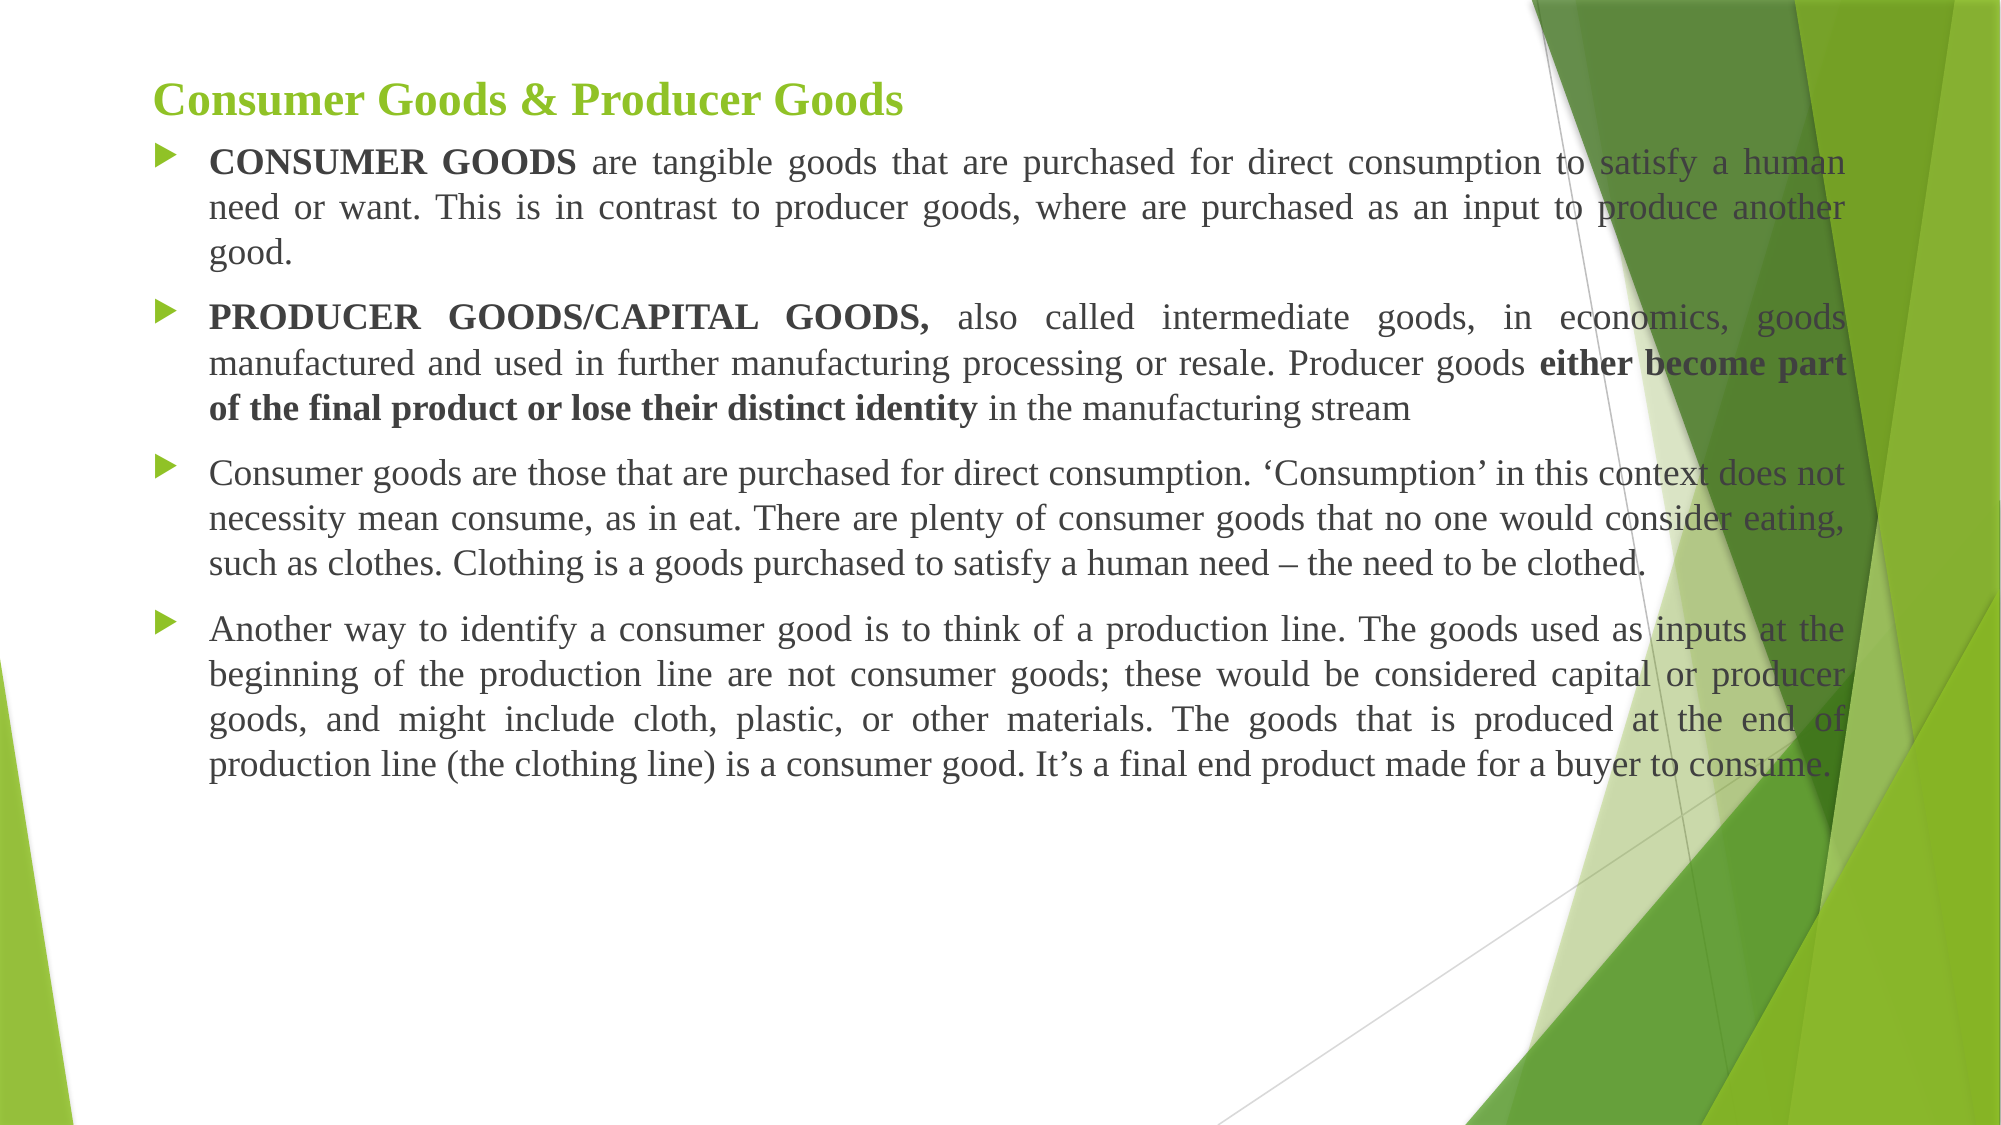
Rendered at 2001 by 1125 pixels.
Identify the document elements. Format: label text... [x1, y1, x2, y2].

list CONSUMER GOODS are tangible goods that are purchased for direct consumption to satisfy a human need or want. This is in contrast to producer goods, where are purchased as an input to produce another good. PRODUCER GOODS/CAPITAL GOODS, also called intermediate goods, in economics, goods manufactured and used in further manufacturing processing or resale. Producer goods either become part of the final product or lose their distinct identity in the manufacturing stream Consumer goods are those that are purchased for direct consumption. ‘Consumption’ in this context does not necessity mean consume, as in eat. There are plenty of consumer goods that no one would consider eating, such as clothes. Clothing is a goods purchased to satisfy a human need – the need to be clothed. Another way to identify a consumer good is to think of a production line. The goods used as inputs at the beginning of the production line are not consumer goods; these would be considered capital or producer goods, and might include cloth, plastic, or other materials. The goods that is produced at the end of production line (the clothing line) is a consumer good. It’s a final end product made for a buyer to consume. [137, 129, 1863, 1014]
title Consumer Goods & Producer Goods [137, 59, 1863, 129]
